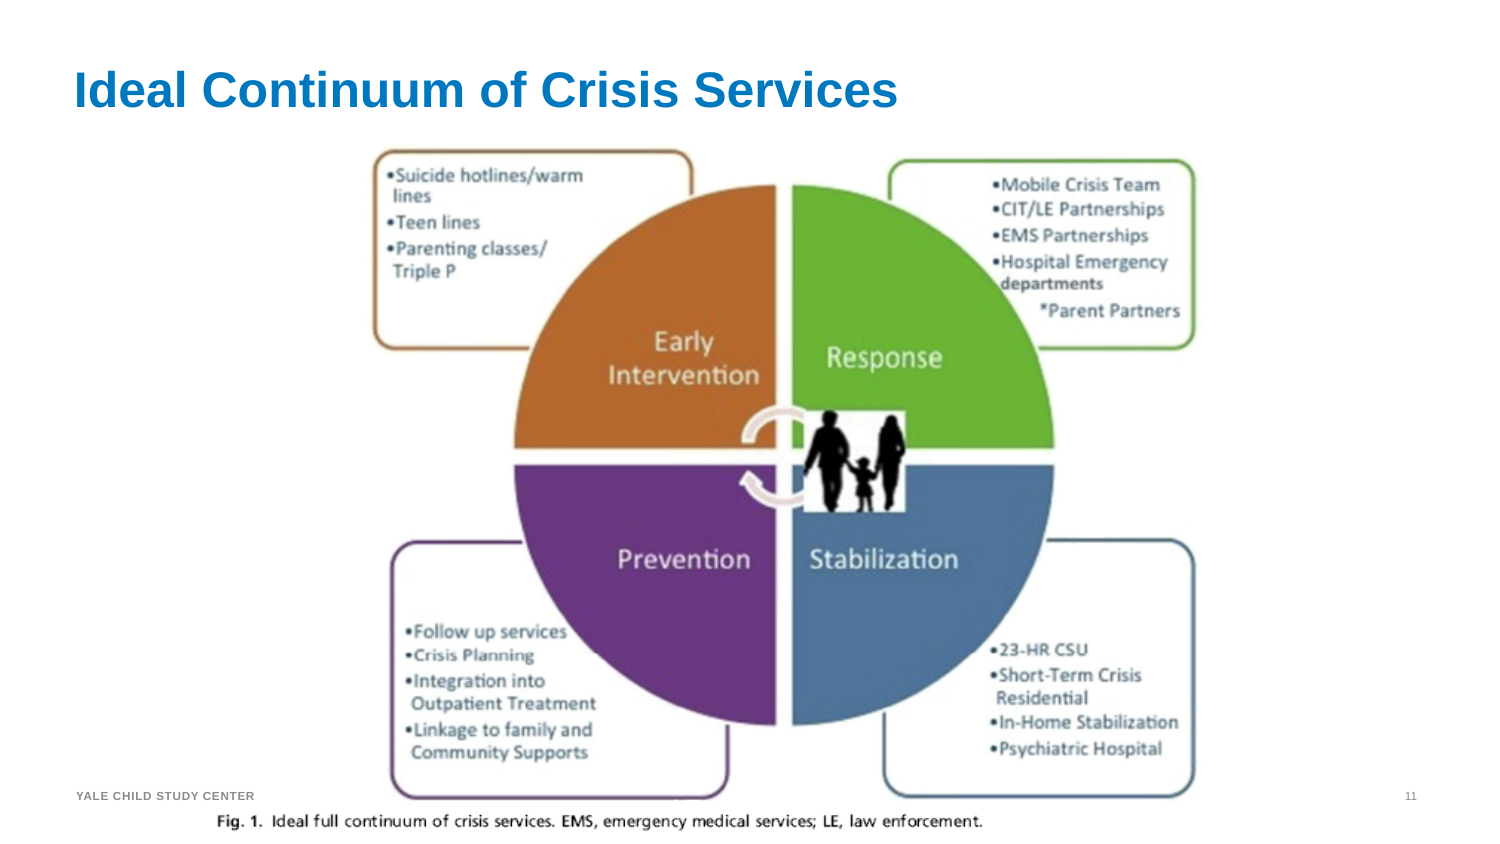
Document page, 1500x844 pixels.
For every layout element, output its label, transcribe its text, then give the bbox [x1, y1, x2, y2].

slide_number 11 [1313, 788, 1417, 815]
footer YALE CHILD STUDY CENTER [76, 788, 174, 815]
title Ideal Continuum of Crisis Services [73, 57, 1080, 120]
picture [174, 109, 1313, 844]
